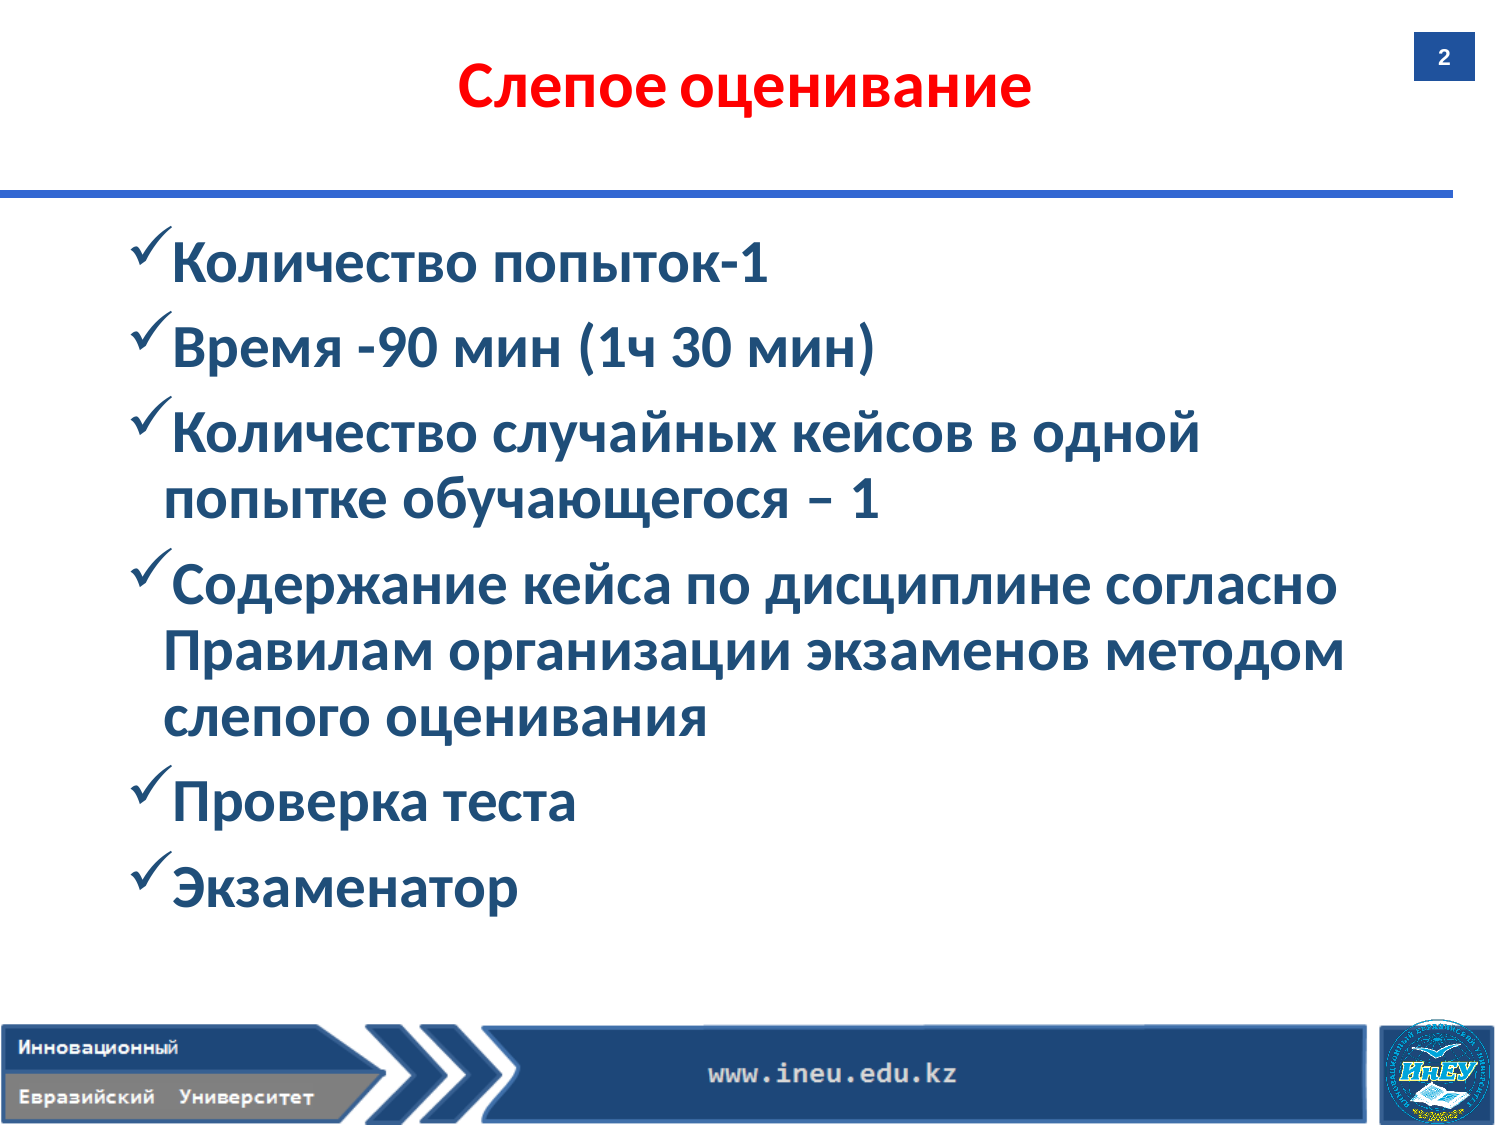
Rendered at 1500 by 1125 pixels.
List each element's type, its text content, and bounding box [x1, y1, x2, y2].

text_box 2 [1414, 32, 1475, 81]
text_box Слепое оценивание [33, 33, 1459, 128]
picture [0, 1018, 1500, 1125]
list Количество попыток-1 Время -90 мин (1ч 30 мин) Количество случайных кейсов в одной попытке обучающегося – 1 Содержание кейса по дисциплине согласно Правилам организации экзаменов методом слепого оценивания Проверка теста Экзаменатор [110, 221, 1405, 936]
